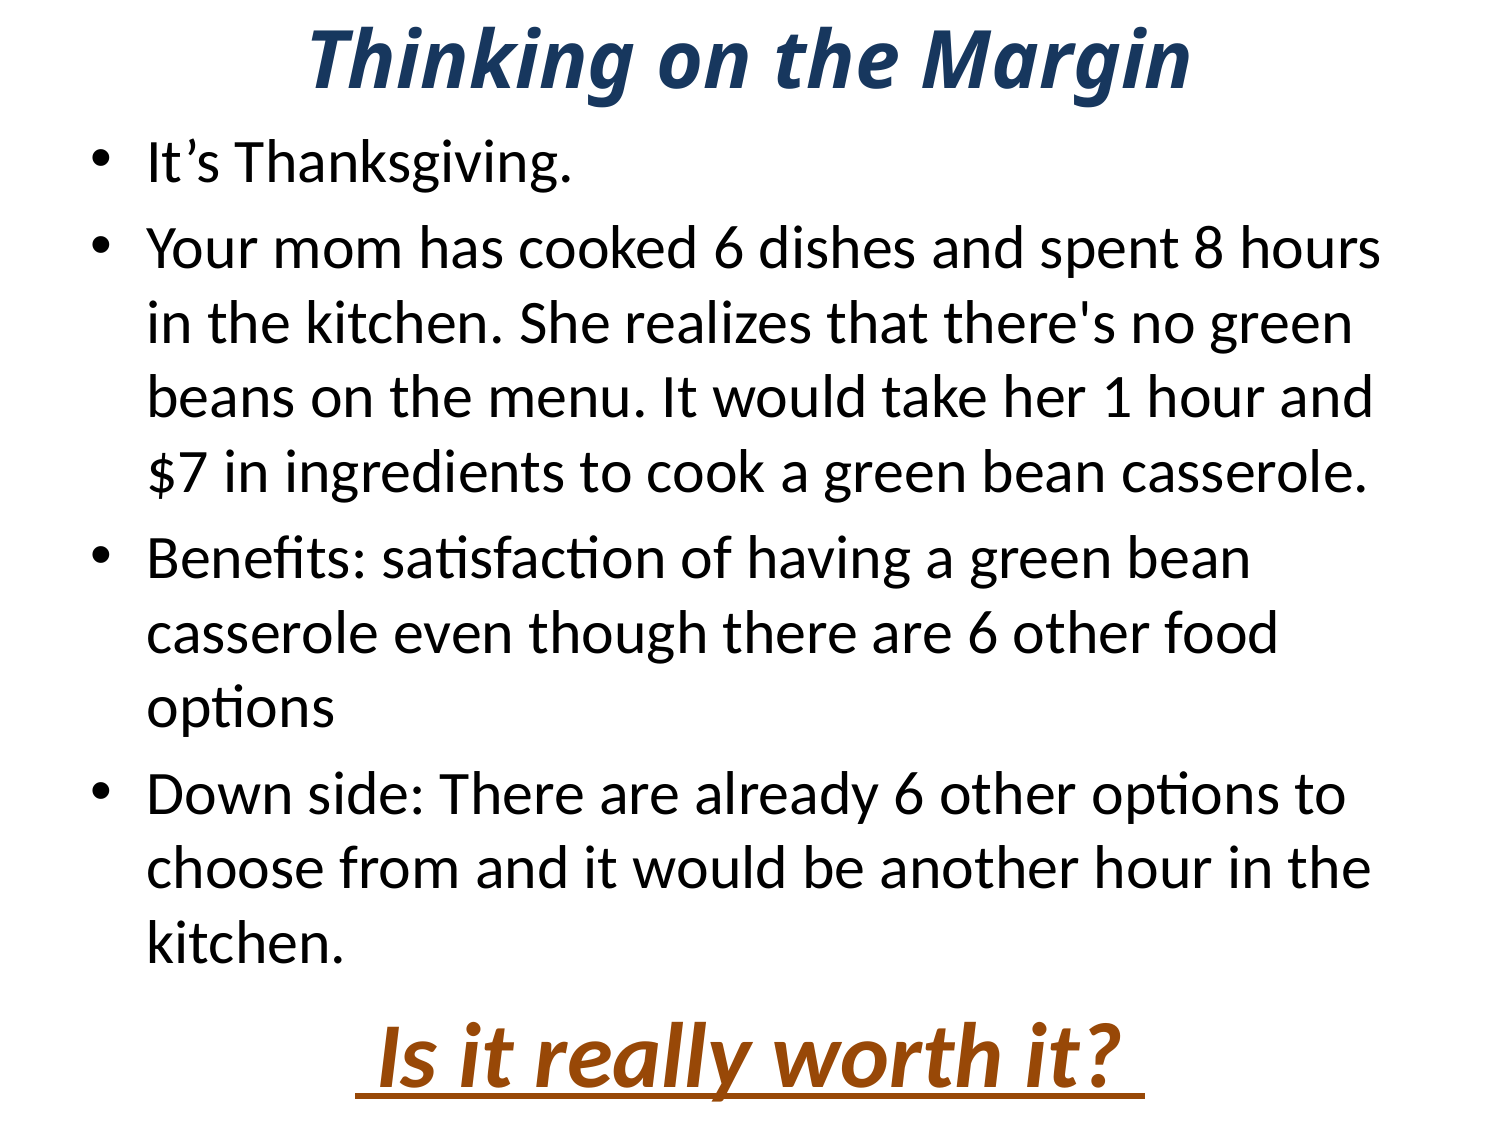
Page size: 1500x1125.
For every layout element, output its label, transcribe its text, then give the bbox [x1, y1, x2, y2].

title Thinking on the Margin [75, 0, 1425, 112]
list It’s Thanksgiving. Your mom has cooked 6 dishes and spent 8 hours in the kitchen. She realizes that there's no green beans on the menu. It would take her 1 hour and $7 in ingredients to cook a green bean casserole. Benefits: satisfaction of having a green bean casserole even though there are 6 other food options Down side: There are already 6 other options to choose from and it would be another hour in the kitchen. Is it really worth it? [75, 112, 1425, 1125]
